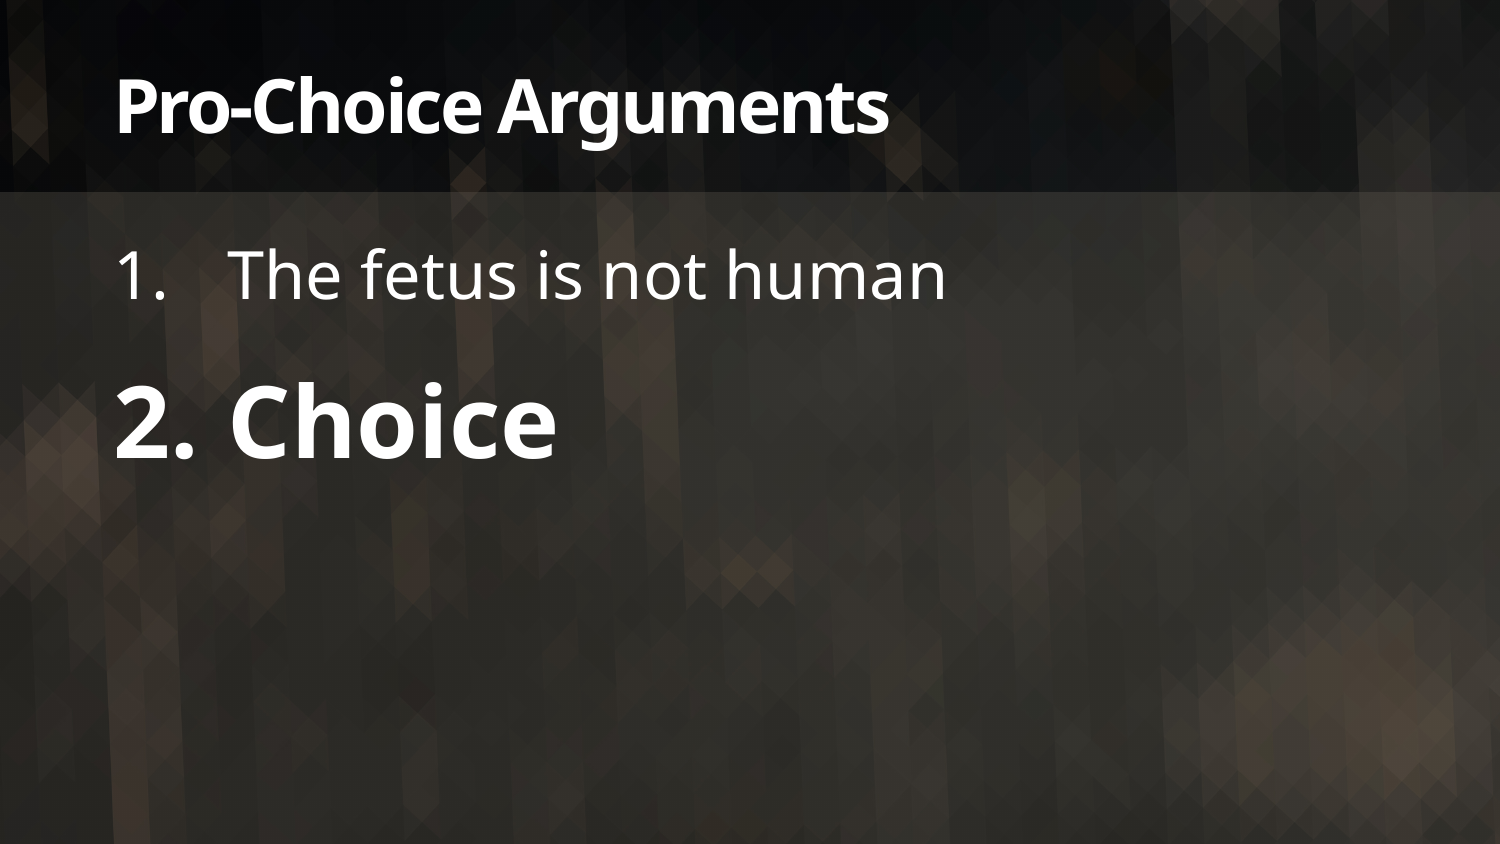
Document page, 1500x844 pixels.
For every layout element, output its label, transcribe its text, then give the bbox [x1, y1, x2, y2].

title Pro-Choice Arguments [98, 33, 1397, 175]
picture [0, 0, 1500, 844]
list The fetus is not human Choice [98, 225, 1397, 803]
